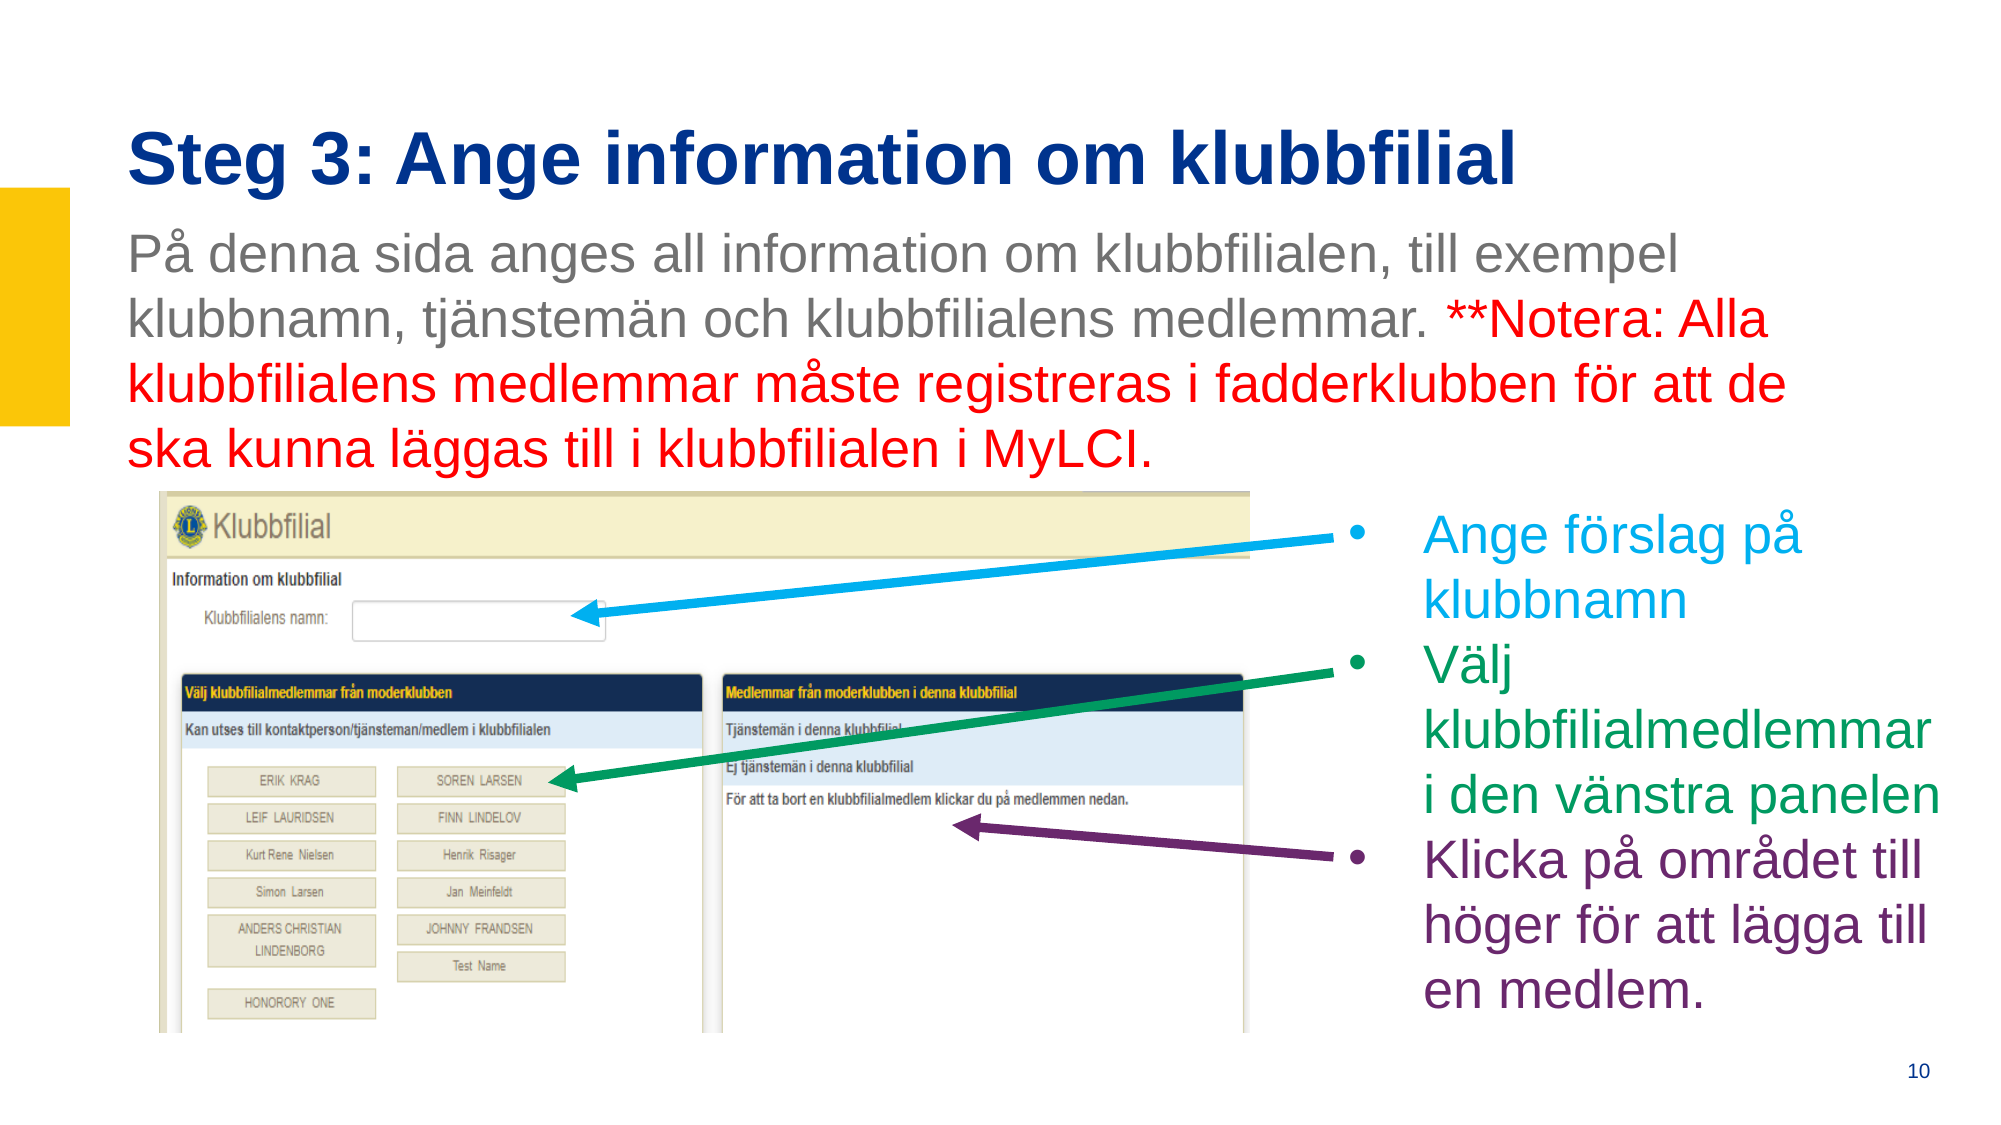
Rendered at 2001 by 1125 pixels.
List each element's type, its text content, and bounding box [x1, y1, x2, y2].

text_box På denna sida anges all information om klubbfilialen, till exempel klubbnamn, tjänstemän och klubbfilialens medlemmar. **Notera: Alla klubbfilialens medlemmar måste registreras i fadderklubben för att de ska kunna läggas till i klubbfilialen i MyLCI. [112, 210, 1843, 482]
text_box [0, 187, 70, 427]
picture [159, 491, 1250, 1033]
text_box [570, 537, 1334, 616]
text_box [547, 672, 1334, 783]
text_box Ange förslag på klubbnamn Välj klubbfilialmedlemmar i den vänstra panelen Klicka på området till höger för att lägga till en medlem. [1333, 491, 1961, 1092]
text_box Steg 3: Ange information om klubbfilial [112, 85, 1893, 223]
text_box 10 [1892, 1049, 2000, 1125]
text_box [951, 824, 1334, 857]
